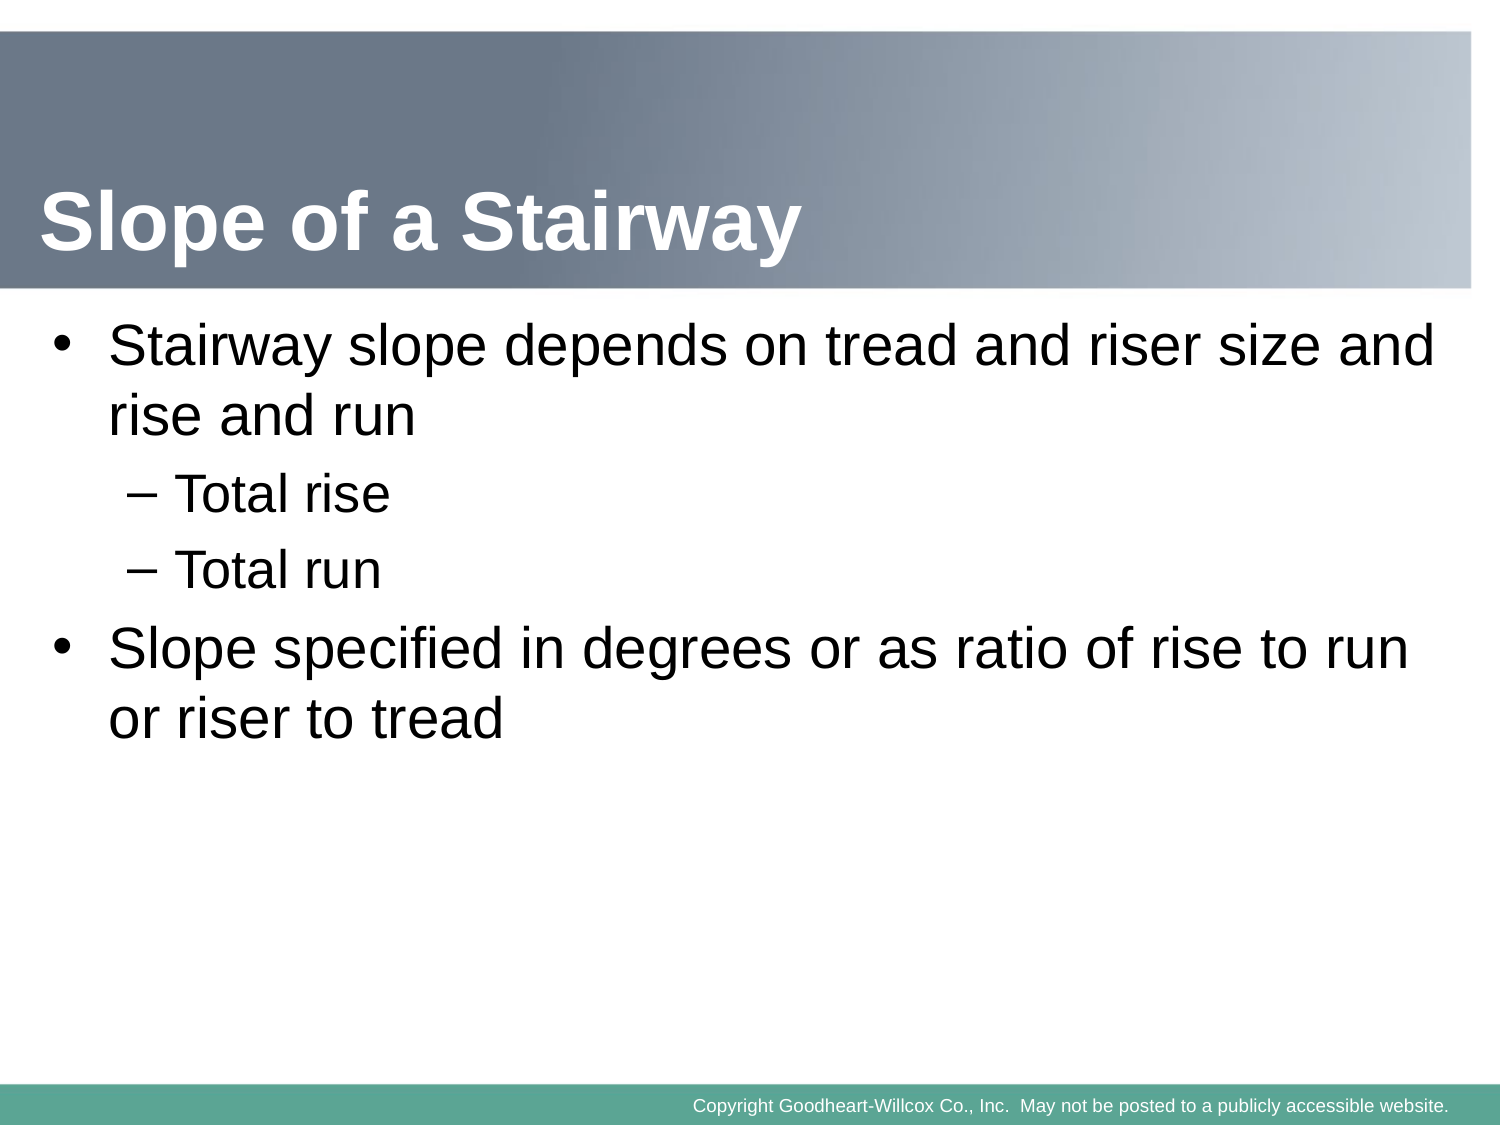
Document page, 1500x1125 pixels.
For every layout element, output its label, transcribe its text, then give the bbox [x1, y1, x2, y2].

list Stairway slope depends on tread and riser size and rise and run Total rise Total run Slope specified in degrees or as ratio of rise to run or riser to tread [37, 299, 1463, 1075]
title Slope of a Stairway [24, 50, 1450, 275]
picture [0, 0, 1500, 1125]
